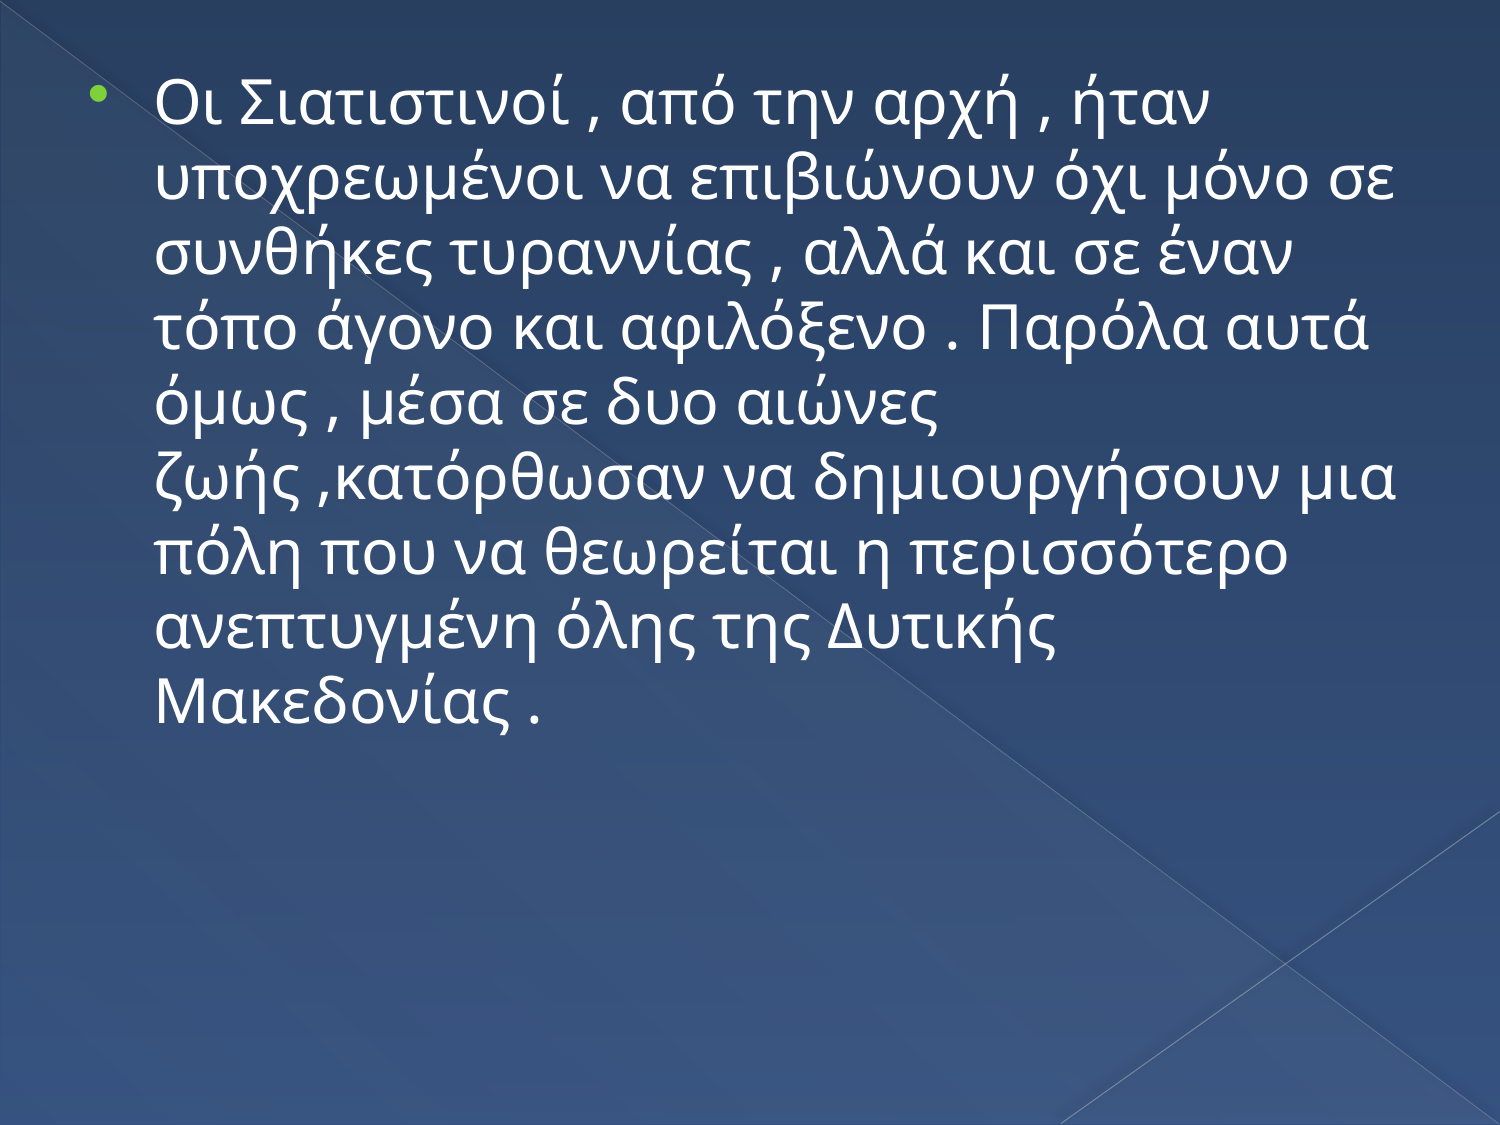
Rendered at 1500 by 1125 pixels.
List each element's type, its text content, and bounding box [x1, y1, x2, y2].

list Οι Σιατιστινοί , από την αρχή , ήταν υποχρεωμένοι να επιβιώνουν όχι μόνο σε συνθήκες τυραννίας , αλλά και σε έναν τόπο άγονο και αφιλόξενο . Παρόλα αυτά όμως , μέσα σε δυο αιώνες ζωής ,κατόρθωσαν να δημιουργήσουν μια πόλη που να θεωρείται η περισσότερο ανεπτυγμένη όλης της Δυτικής Μακεδονίας . [64, 54, 1425, 1005]
